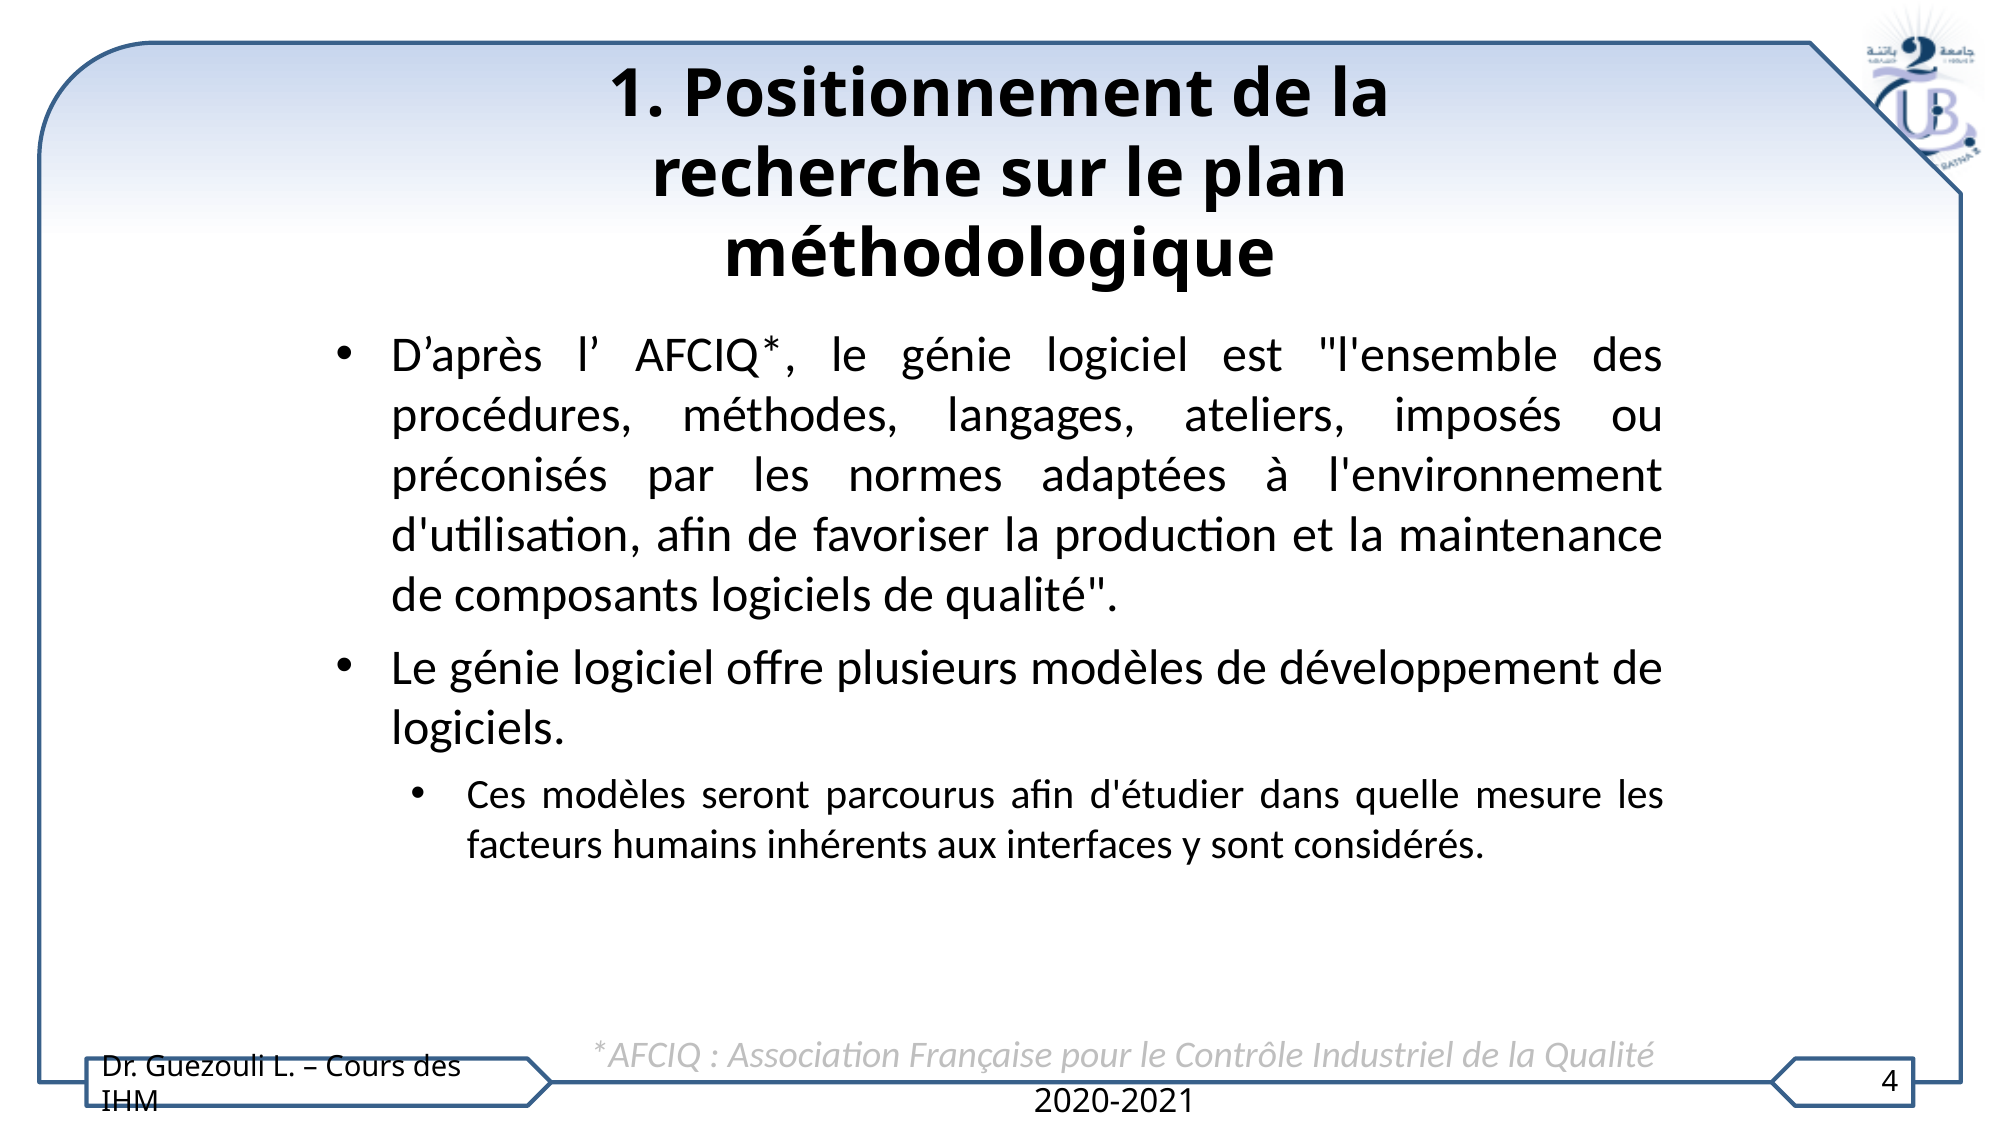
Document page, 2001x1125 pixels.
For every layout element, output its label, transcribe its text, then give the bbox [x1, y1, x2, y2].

text_box D’après l’ AFCIQ*, le génie logiciel est "l'ensemble des procédures, méthodes, langages, ateliers, imposés ou préconisés par les normes adaptées à l'environnement d'utilisation, afin de favoriser la production et la maintenance de composants logiciels de qualité". Le génie logiciel offre plusieurs modèles de développement de logiciels. Ces modèles seront parcourus afin d'étudier dans quelle mesure les facteurs humains inhérents aux interfaces y sont considérés. [320, 314, 1680, 917]
picture [1862, 0, 1985, 191]
text_box *AFCIQ : Association Française pour le Contrôle Industriel de la Qualité [574, 1023, 2000, 1083]
title 1. Positionnement de la recherche sur le plan méthodologique [421, 42, 1579, 134]
